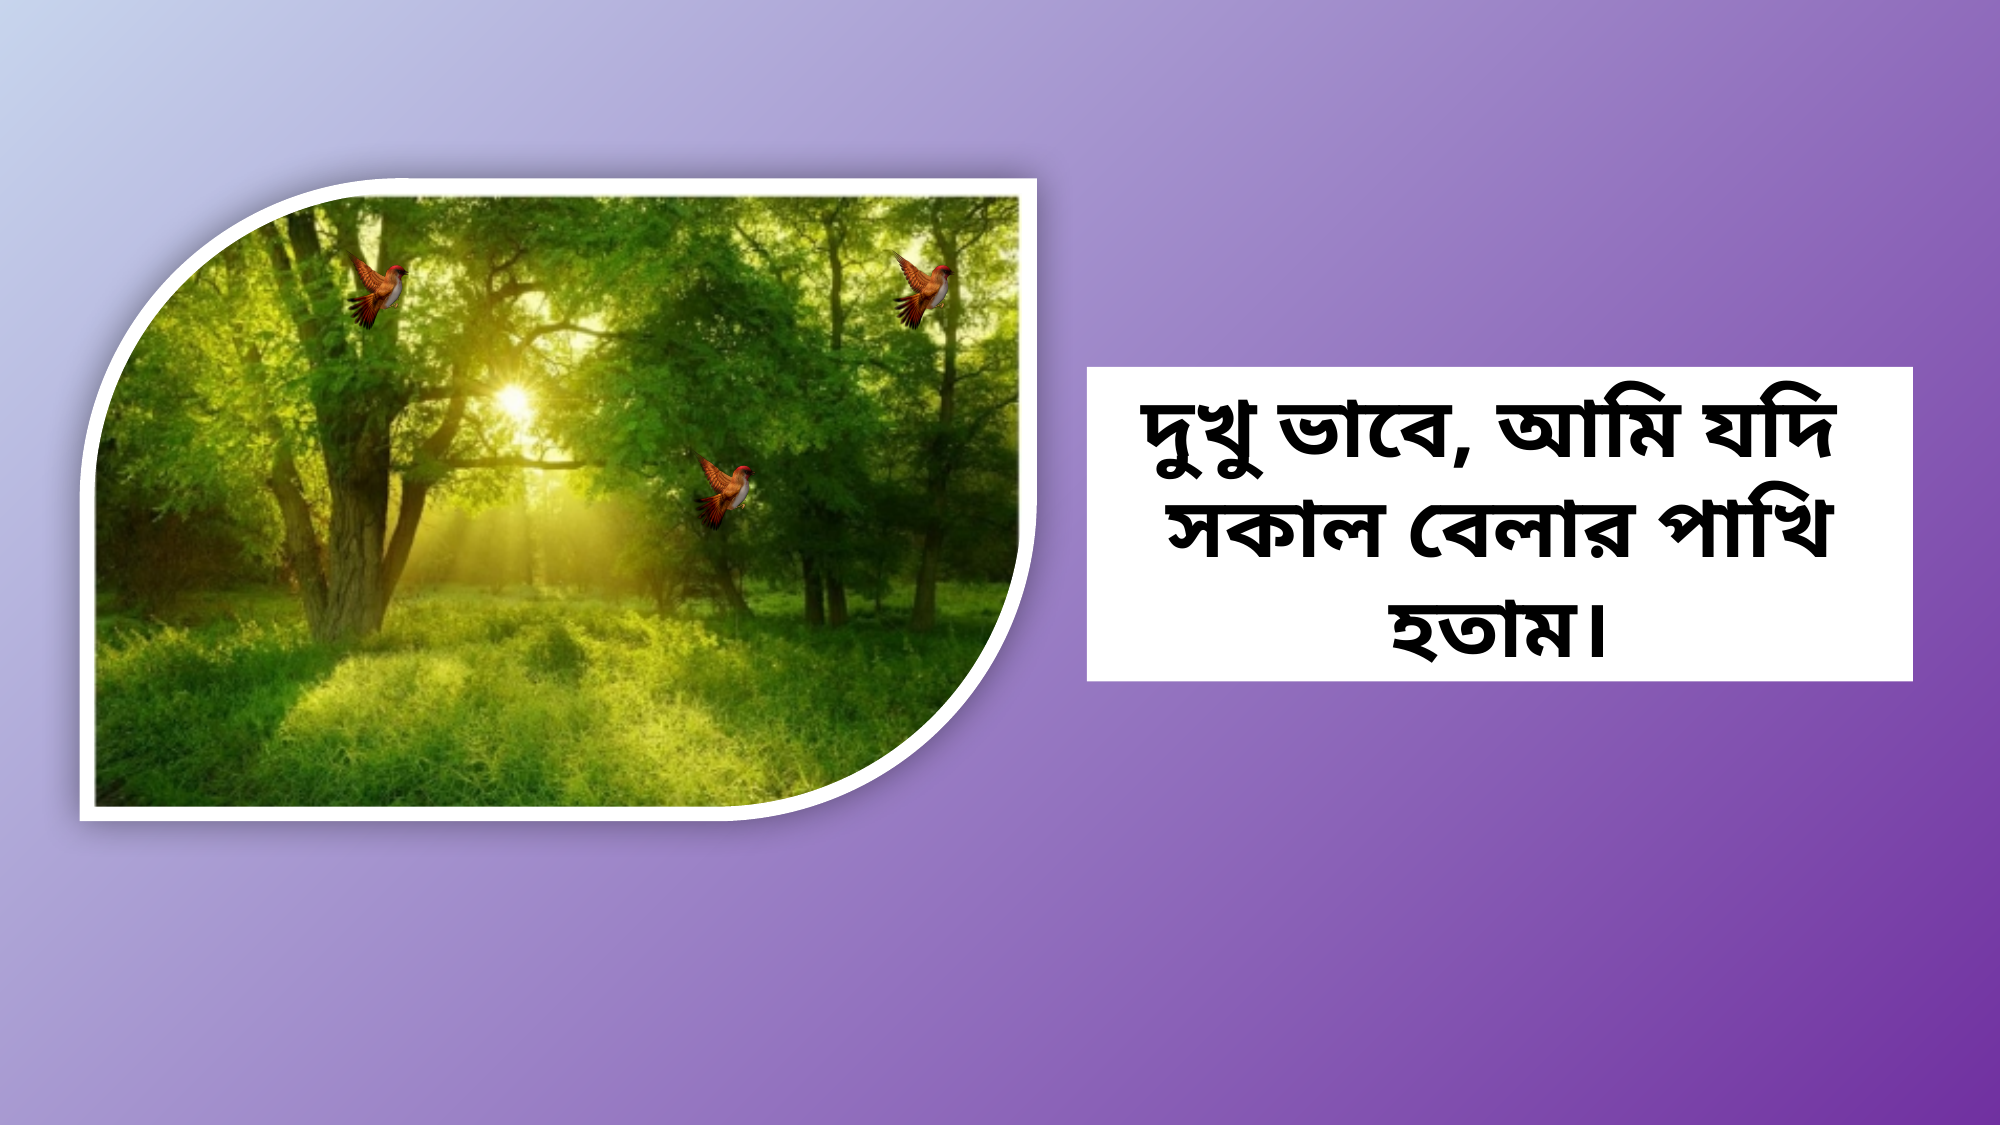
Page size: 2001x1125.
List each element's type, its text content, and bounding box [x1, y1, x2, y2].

text_box দুখু ভাবে, আমি যদি সকাল বেলার পাখি হতাম। [1086, 366, 1913, 682]
picture [86, 185, 1030, 814]
